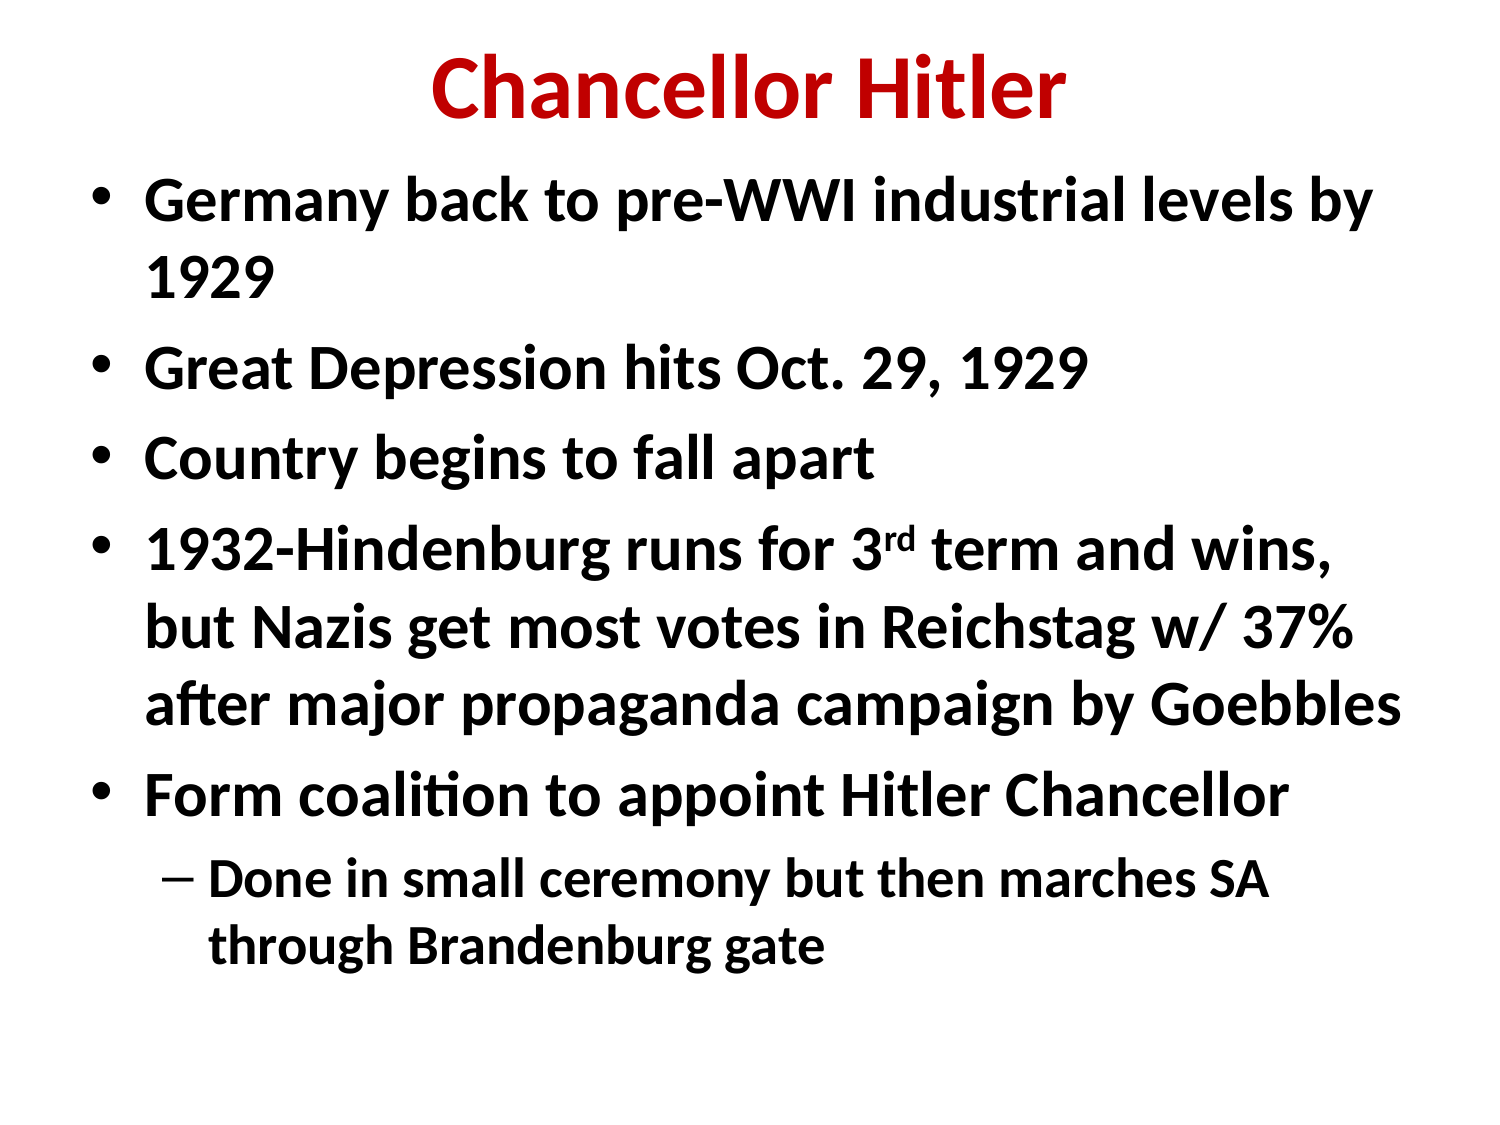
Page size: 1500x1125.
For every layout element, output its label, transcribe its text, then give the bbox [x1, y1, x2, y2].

list Germany back to pre-WWI industrial levels by 1929 Great Depression hits Oct. 29, 1929 Country begins to fall apart 1932-Hindenburg runs for 3rd term and wins, but Nazis get most votes in Reichstag w/ 37% after major propaganda campaign by Goebbles Form coalition to appoint Hitler Chancellor Done in small ceremony but then marches SA through Brandenburg gate [75, 148, 1425, 1059]
title Chancellor Hitler [75, 0, 1425, 148]
